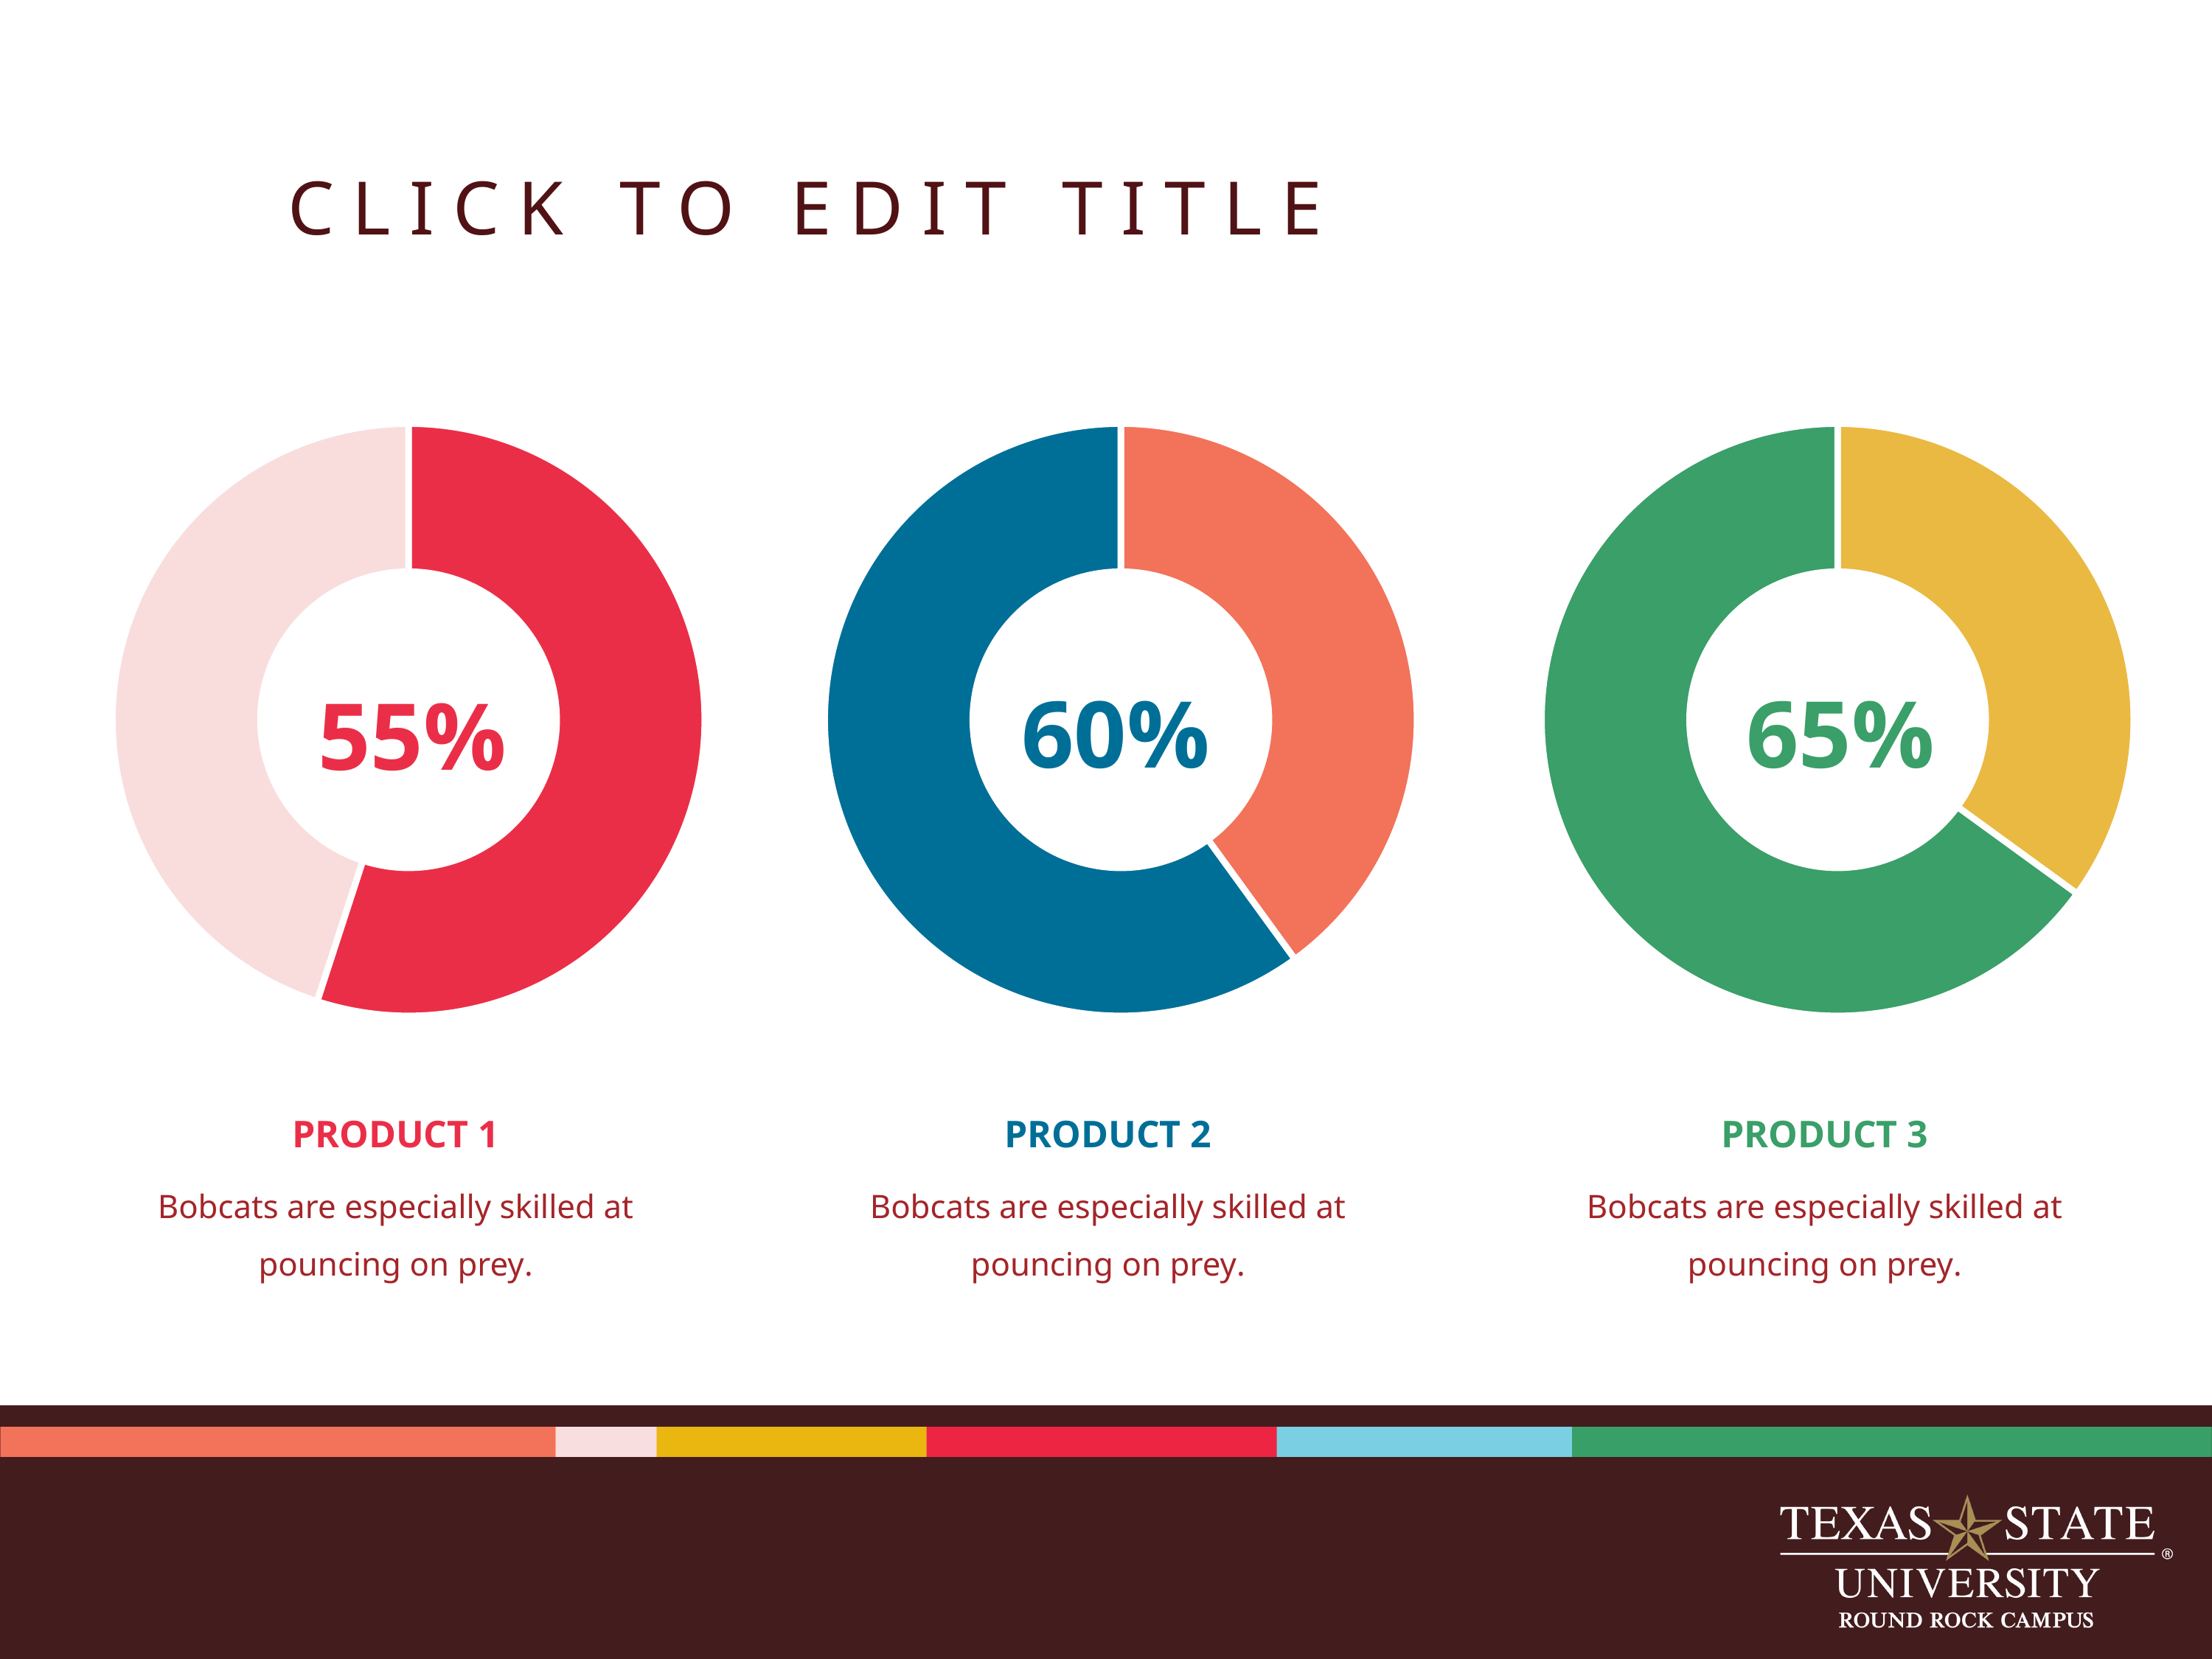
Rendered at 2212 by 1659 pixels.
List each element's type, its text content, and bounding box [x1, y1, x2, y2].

chart [63, 415, 728, 1052]
chart [1492, 415, 2157, 1052]
text_box Bobcats are especially skilled at pouncing on prey. [1548, 1161, 2101, 1288]
title CLICK TO EDIT TITLE [276, 165, 1935, 305]
text_box Bobcats are especially skilled at pouncing on prey. [832, 1161, 1384, 1288]
text_box Bobcats are especially skilled at pouncing on prey. [119, 1161, 672, 1288]
text_box PRODUCT 1 [281, 1105, 511, 1161]
picture [0, 1427, 2212, 1659]
chart [775, 415, 1441, 1052]
text_box PRODUCT 2 [993, 1105, 1223, 1161]
text_box PRODUCT 3 [1710, 1105, 1940, 1161]
